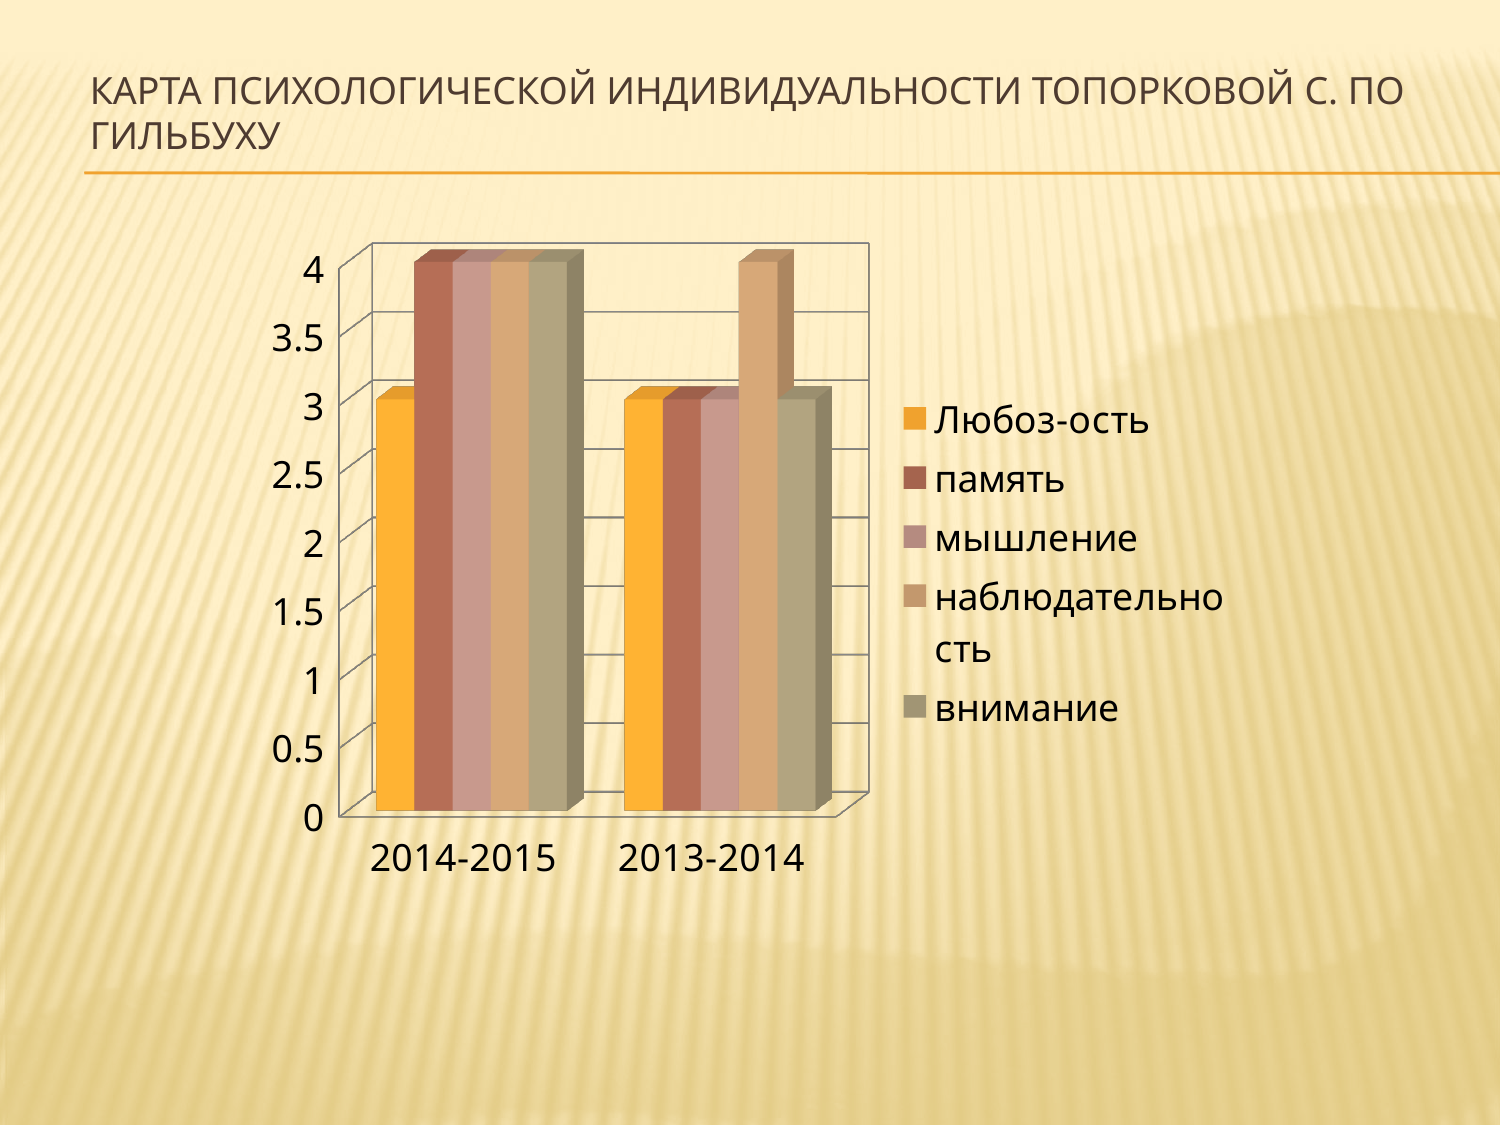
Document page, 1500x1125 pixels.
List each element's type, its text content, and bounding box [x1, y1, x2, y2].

chart [249, 228, 1251, 897]
title Карта психологической индивидуальности Топорковой с. По Гильбуху [75, 42, 1500, 181]
